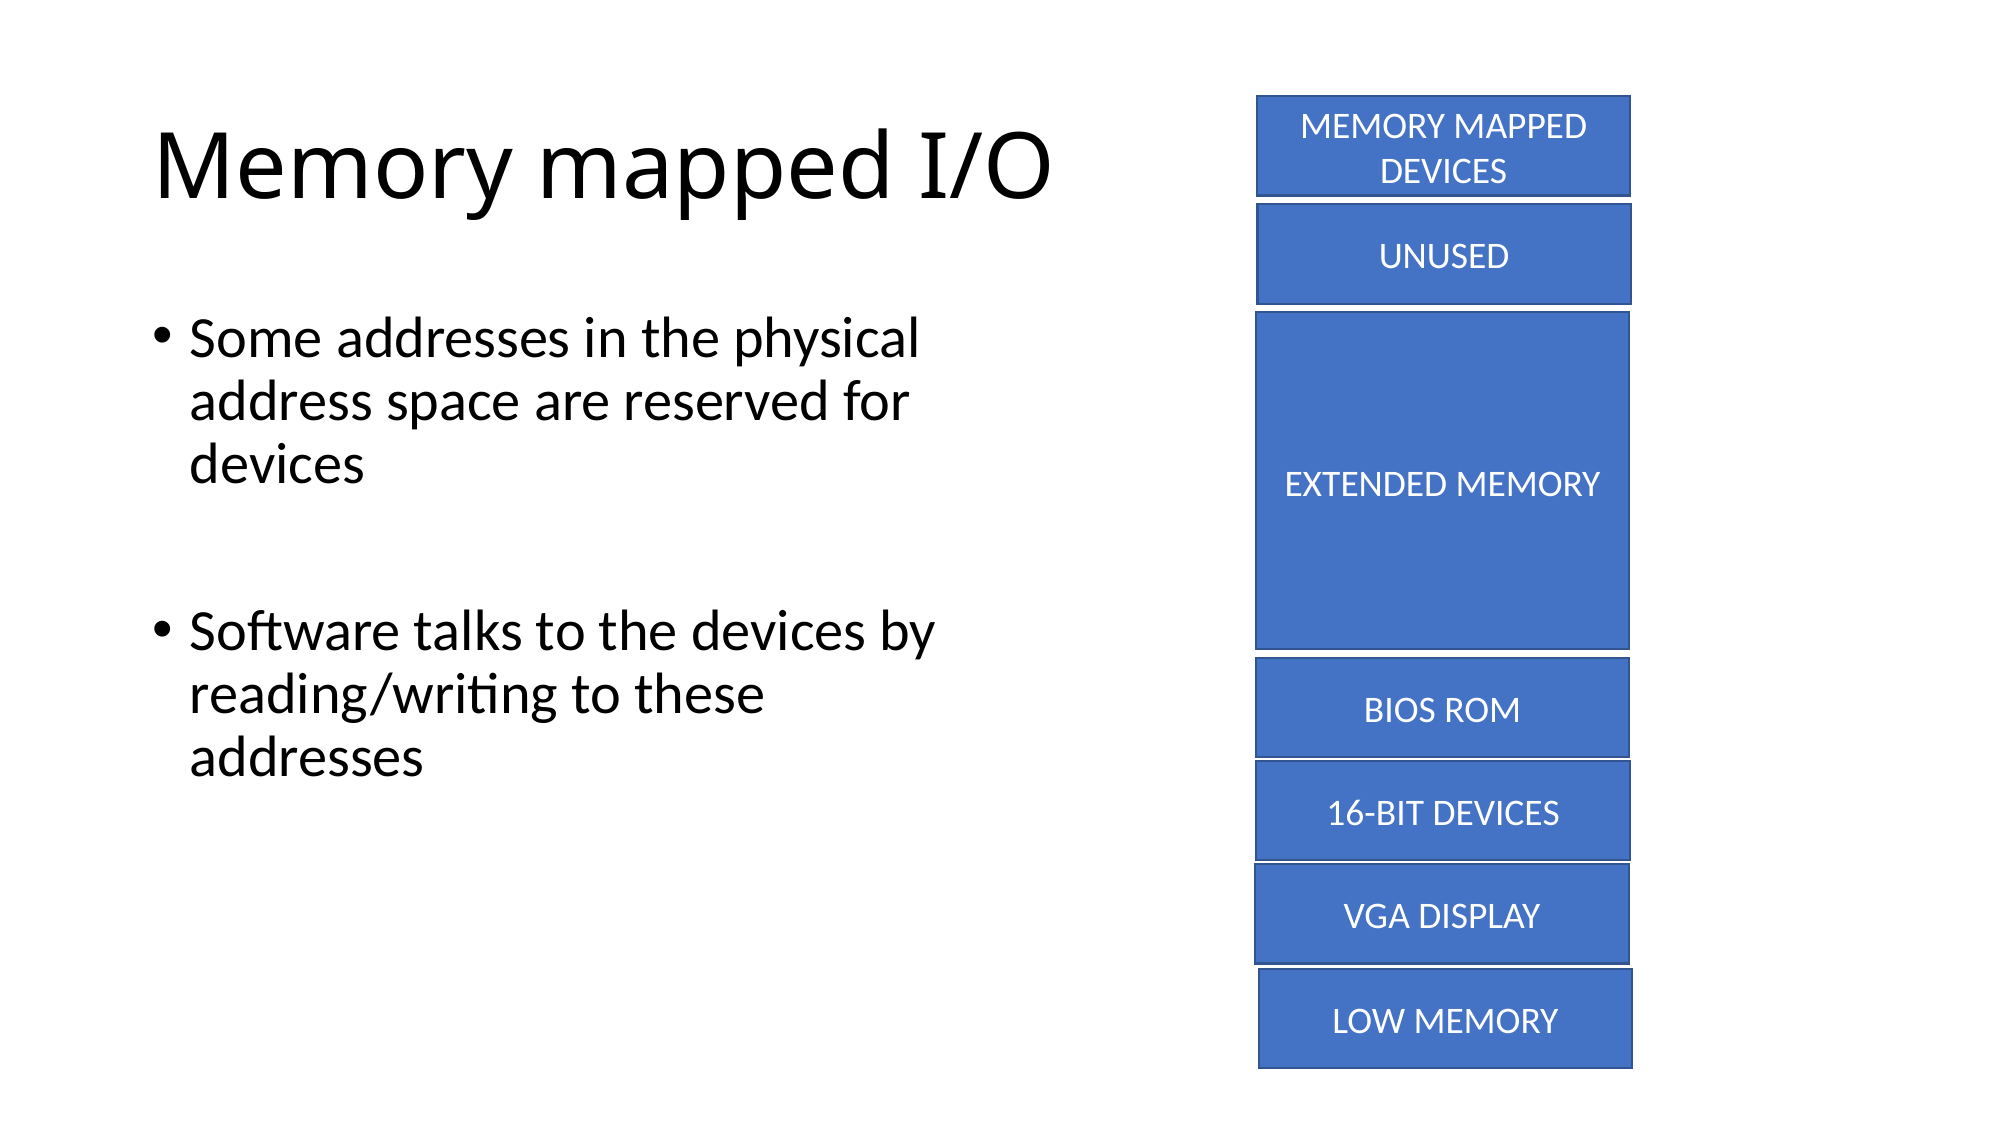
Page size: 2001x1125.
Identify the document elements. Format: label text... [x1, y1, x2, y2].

text_box EXTENDED MEMORY [1255, 311, 1630, 650]
text_box UNUSED [1256, 203, 1632, 305]
text_box MEMORY MAPPED DEVICES [1256, 95, 1631, 197]
title Memory mapped I/O [137, 59, 1863, 278]
list Some addresses in the physical address space are reserved for devices Software talks to the devices by reading/writing to these addresses [137, 299, 988, 1014]
text_box 16-BIT DEVICES [1255, 760, 1631, 861]
text_box BIOS ROM [1255, 657, 1630, 758]
text_box VGA DISPLAY [1254, 863, 1630, 965]
text_box LOW MEMORY [1258, 968, 1633, 1069]
